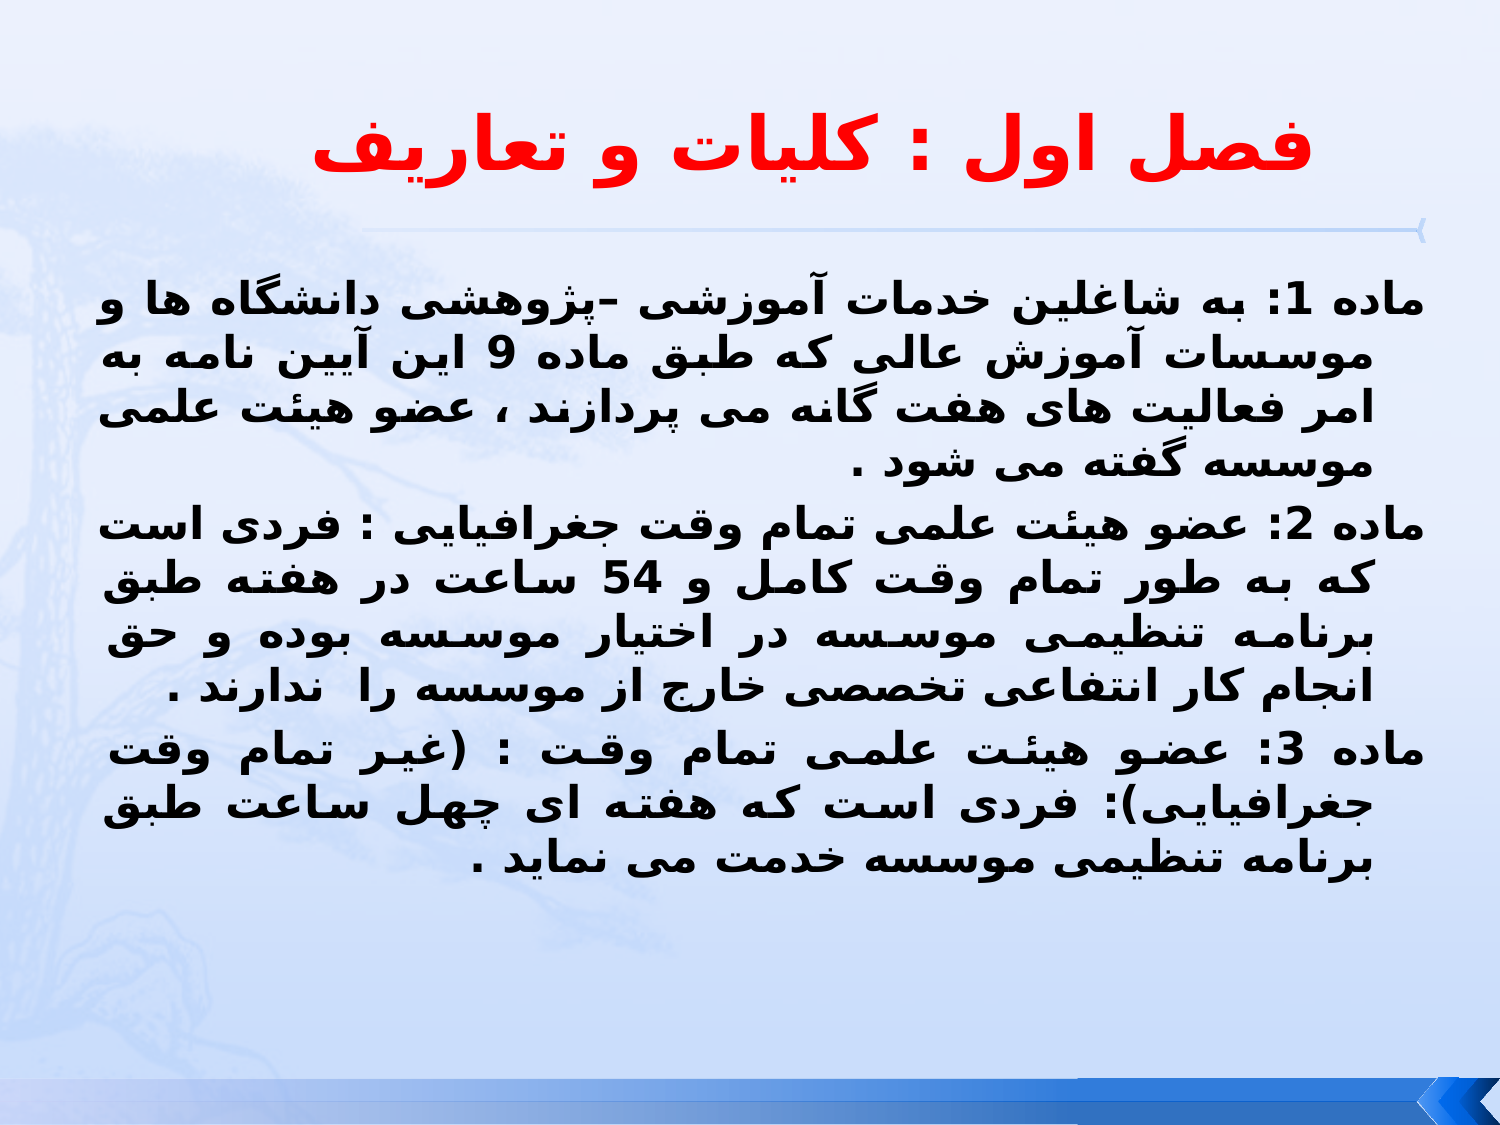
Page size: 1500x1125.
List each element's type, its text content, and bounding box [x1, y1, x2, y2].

title فصل اول : کلیات و تعاریف [210, 58, 1390, 199]
list ماده 1: به شاغلین خدمات آموزشی –پژوهشی دانشگاه ها و موسسات آموزش عالی که طبق ماده 9 این آیین نامه به امر فعالیت های هفت گانه می پردازند ، عضو هیئت علمی موسسه گفته می شود . ماده 2: عضو هیئت علمی تمام وقت جغرافیایی : فردی است که به طور تمام وقت کامل و 54 ساعت در هفته طبق برنامه تنظیمی موسسه در اختیار موسسه بوده و حق انجام کار انتفاعی تخصصی خارج از موسسه را ندارند . ماده 3: عضو هیئت علمی تمام وقت : (غیر تمام وقت جغرافیایی): فردی است که هفته ای چهل ساعت طبق برنامه تنظیمی موسسه خدمت می نماید . [82, 199, 1442, 950]
